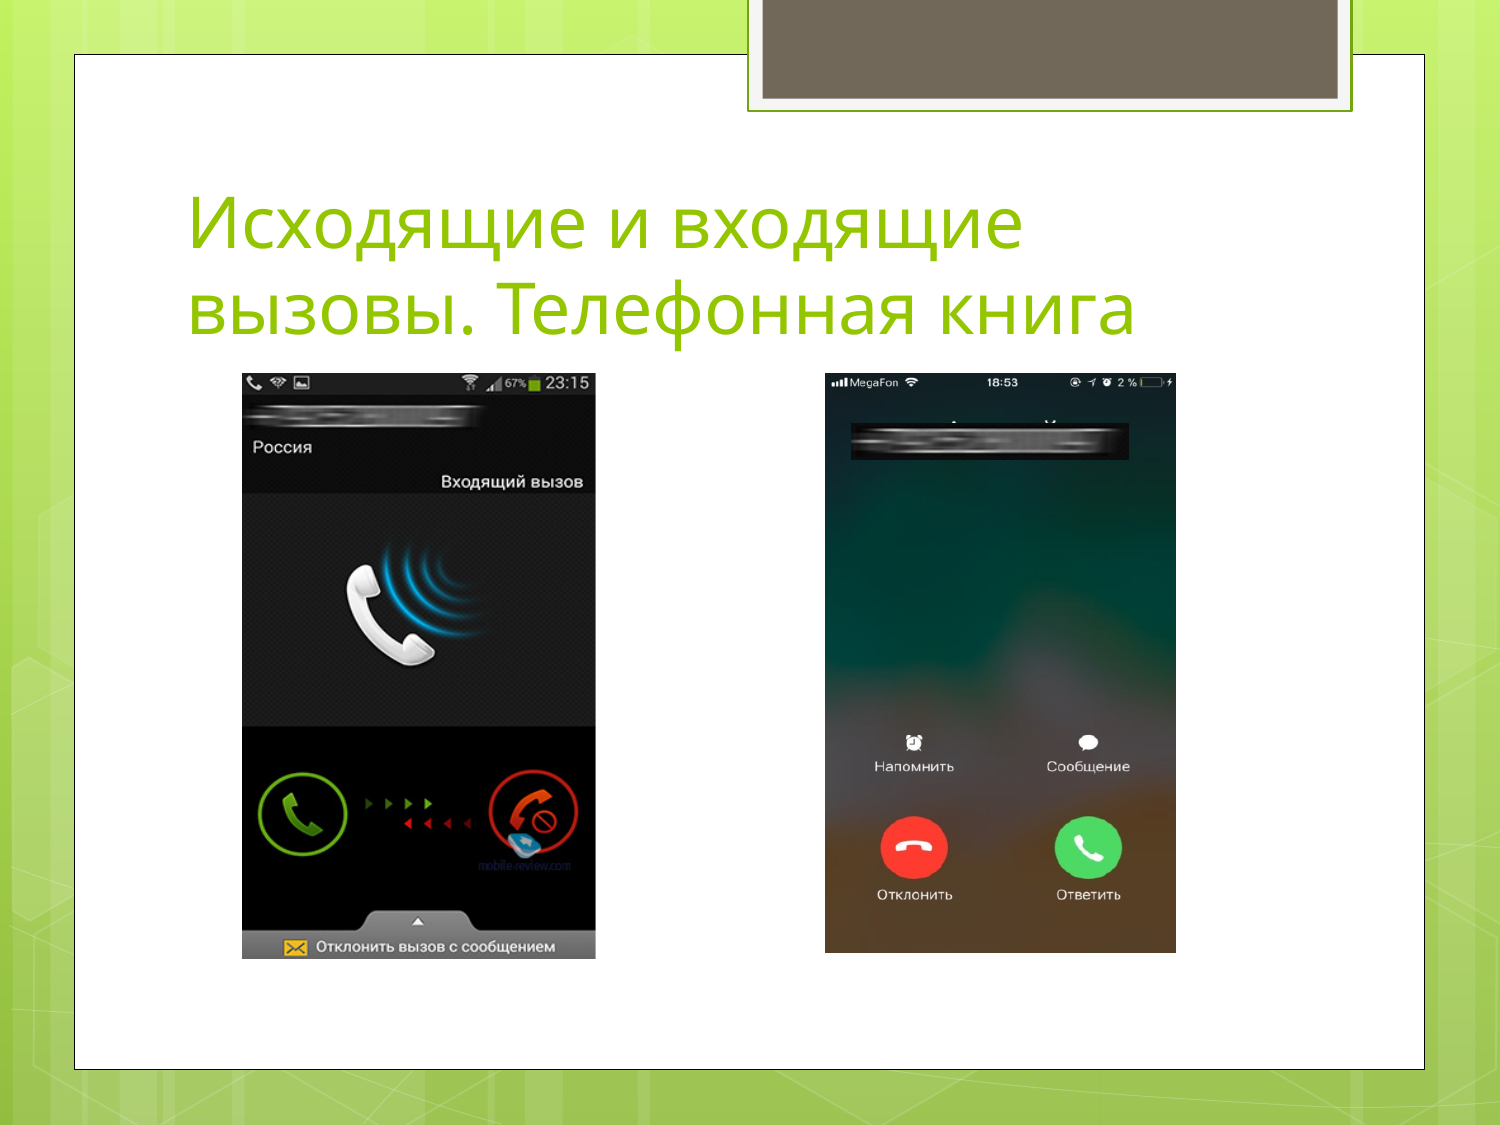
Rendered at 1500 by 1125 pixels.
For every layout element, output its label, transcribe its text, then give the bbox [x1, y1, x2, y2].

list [241, 373, 597, 959]
title Исходящие и входящие вызовы. Телефонная книга [171, 168, 1324, 357]
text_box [824, 373, 1176, 953]
